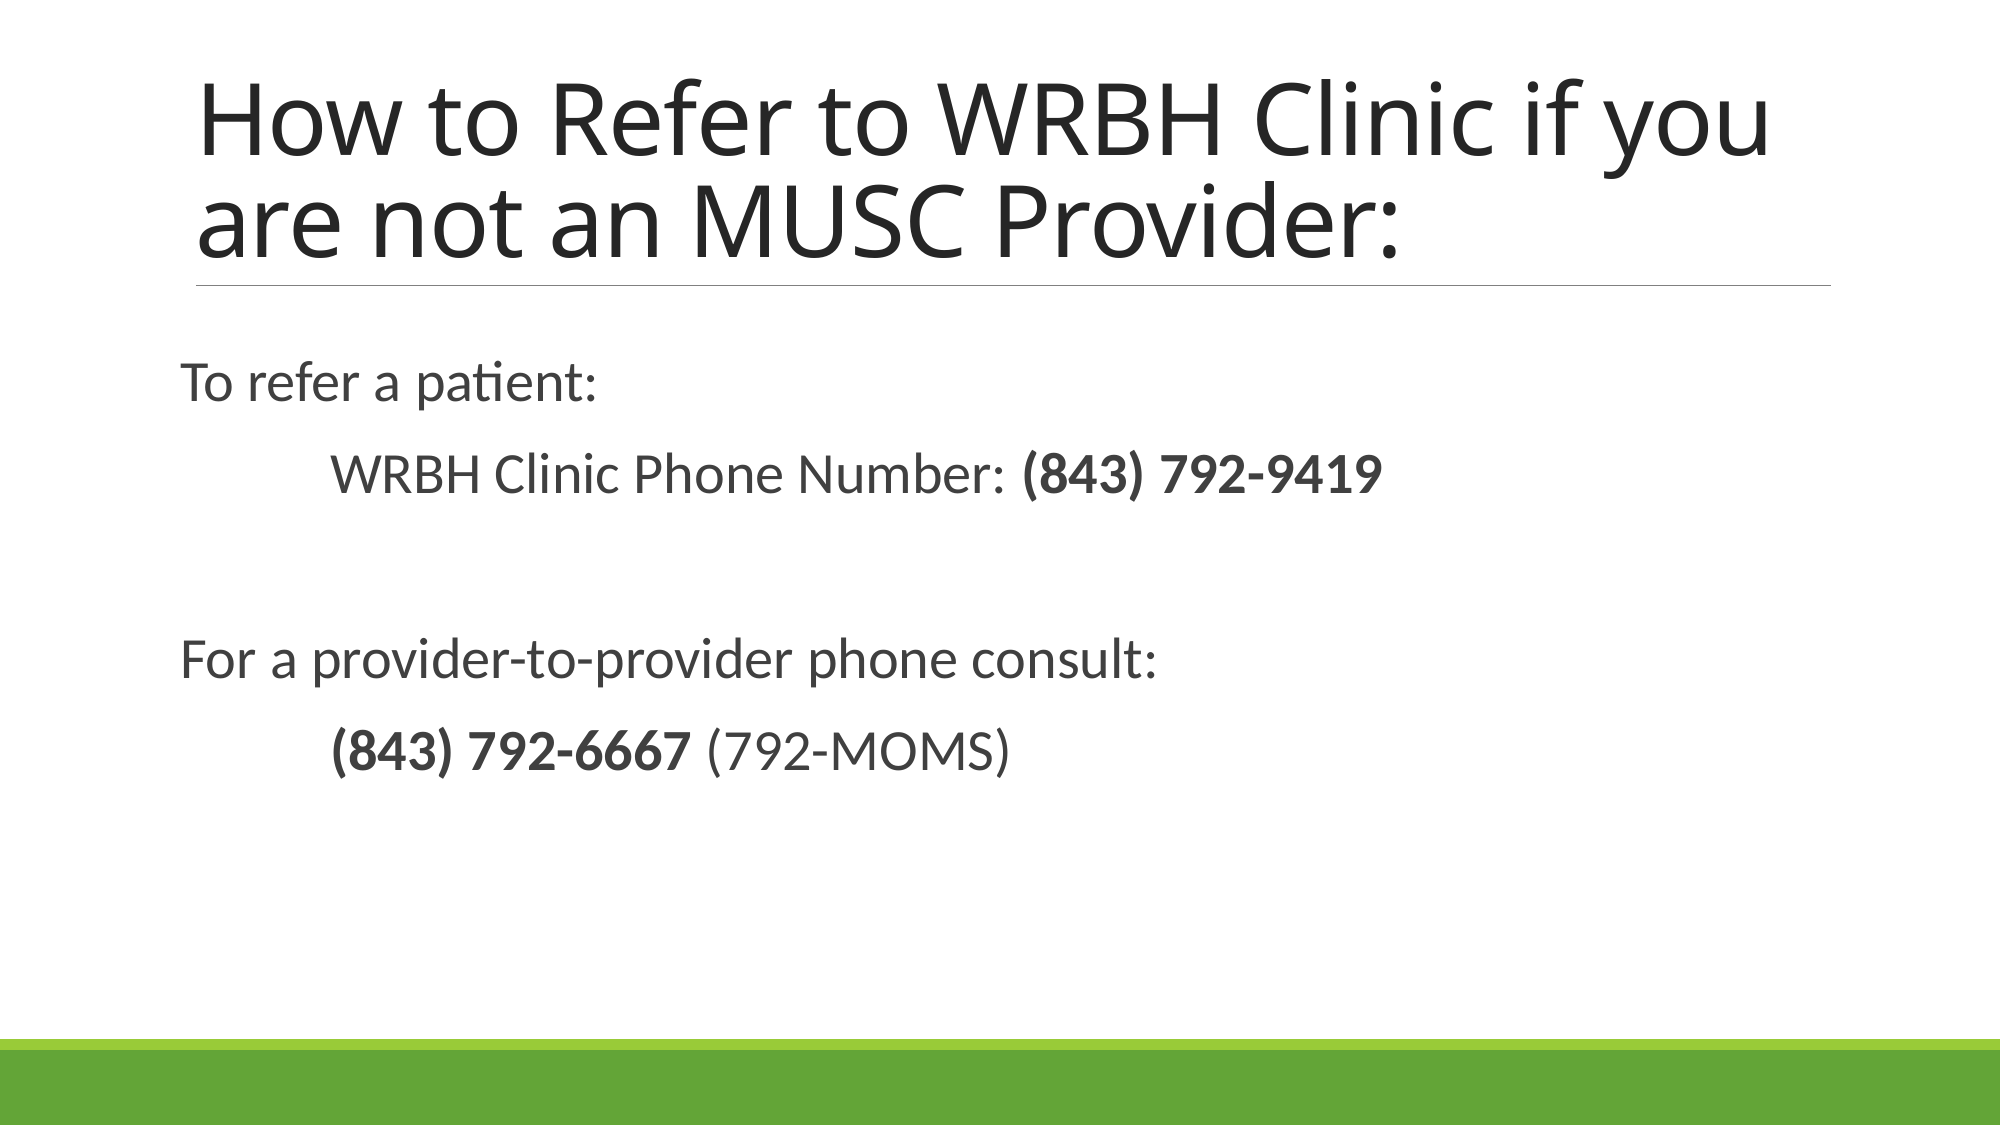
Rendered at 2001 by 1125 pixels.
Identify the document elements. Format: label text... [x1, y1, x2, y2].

title How to Refer to WRBH Clinic if you are not an MUSC Provider: [180, 47, 1830, 285]
list To refer a patient: WRBH Clinic Phone Number: (843) 792-9419 For a provider-to-provider phone consult: (843) 792-6667 (792-MOMS) [180, 344, 1830, 963]
